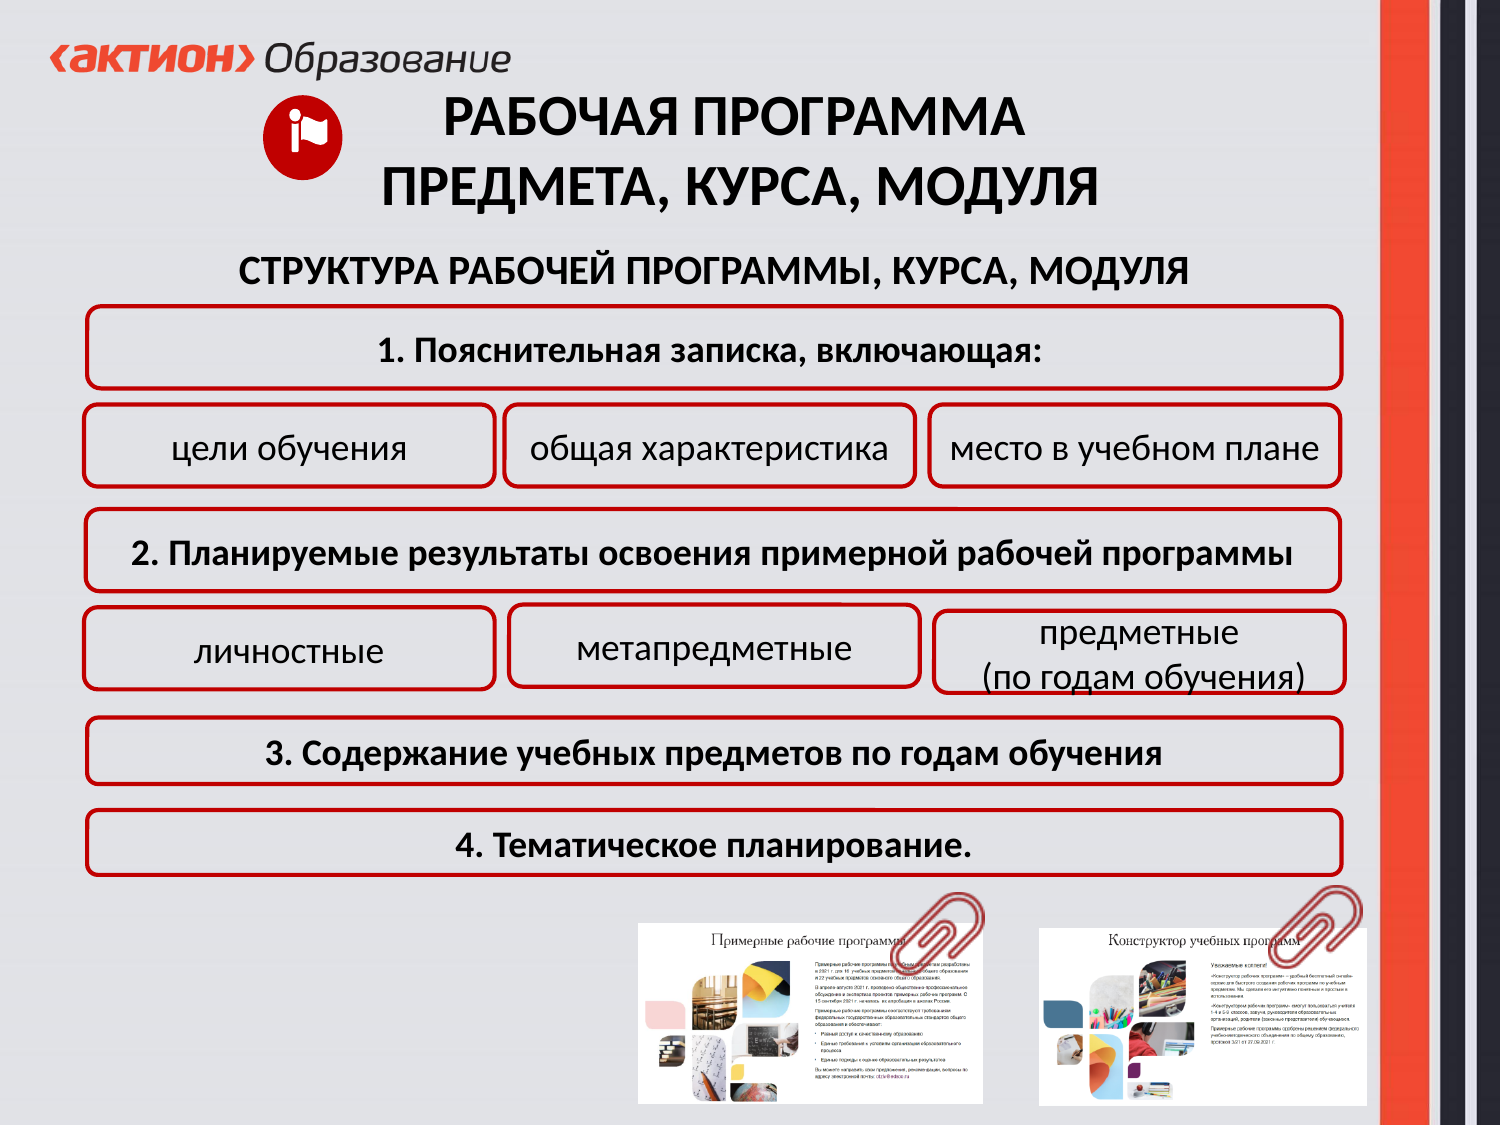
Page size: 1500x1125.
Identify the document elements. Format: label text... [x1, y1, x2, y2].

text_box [83, 306, 1346, 876]
title СТРУКТУРА РАБОЧЕЙ ПРОГРАММЫ, КУРСА, МОДУЛЯ [101, 225, 1328, 304]
text_box [263, 95, 343, 181]
text_box РАБОЧАЯ ПРОГРАММА ПРЕДМЕТА, КУРСА, МОДУЛЯ [154, 57, 1328, 236]
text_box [288, 108, 328, 153]
picture [0, 0, 1500, 1125]
